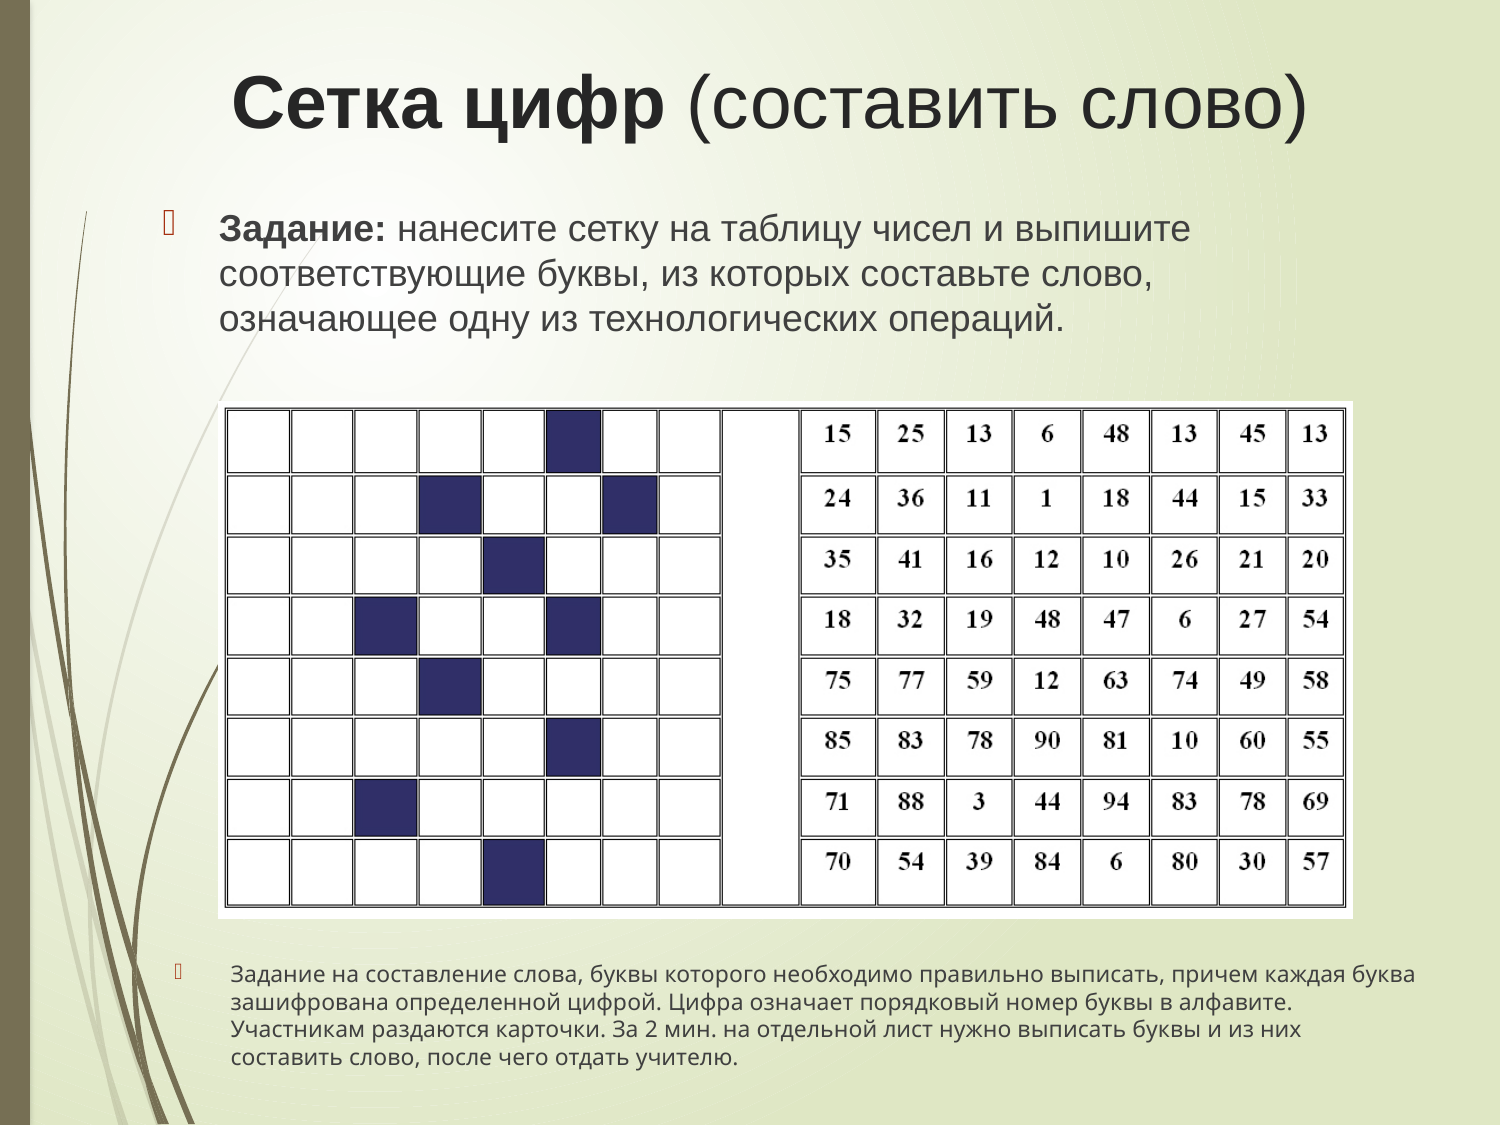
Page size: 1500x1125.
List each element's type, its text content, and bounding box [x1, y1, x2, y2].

picture [218, 401, 1353, 919]
title Сетка цифр (составить слово) [215, 46, 1343, 159]
list Задание на составление слова, буквы которого необходимо правильно выписать, причем каждая буква зашифрована определенной цифрой. Цифра означает порядковый номер буквы в алфавите. Участникам раздаются карточки. За 2 мин. на отдельной лист нужно выписать буквы и из них составить слово, после чего отдать учителю. [159, 952, 1436, 1106]
list Задание: нанесите сетку на таблицу чисел и выпишите соответствующие буквы, из которых составьте слово, означающее одну из технологических операций. [147, 196, 1376, 365]
